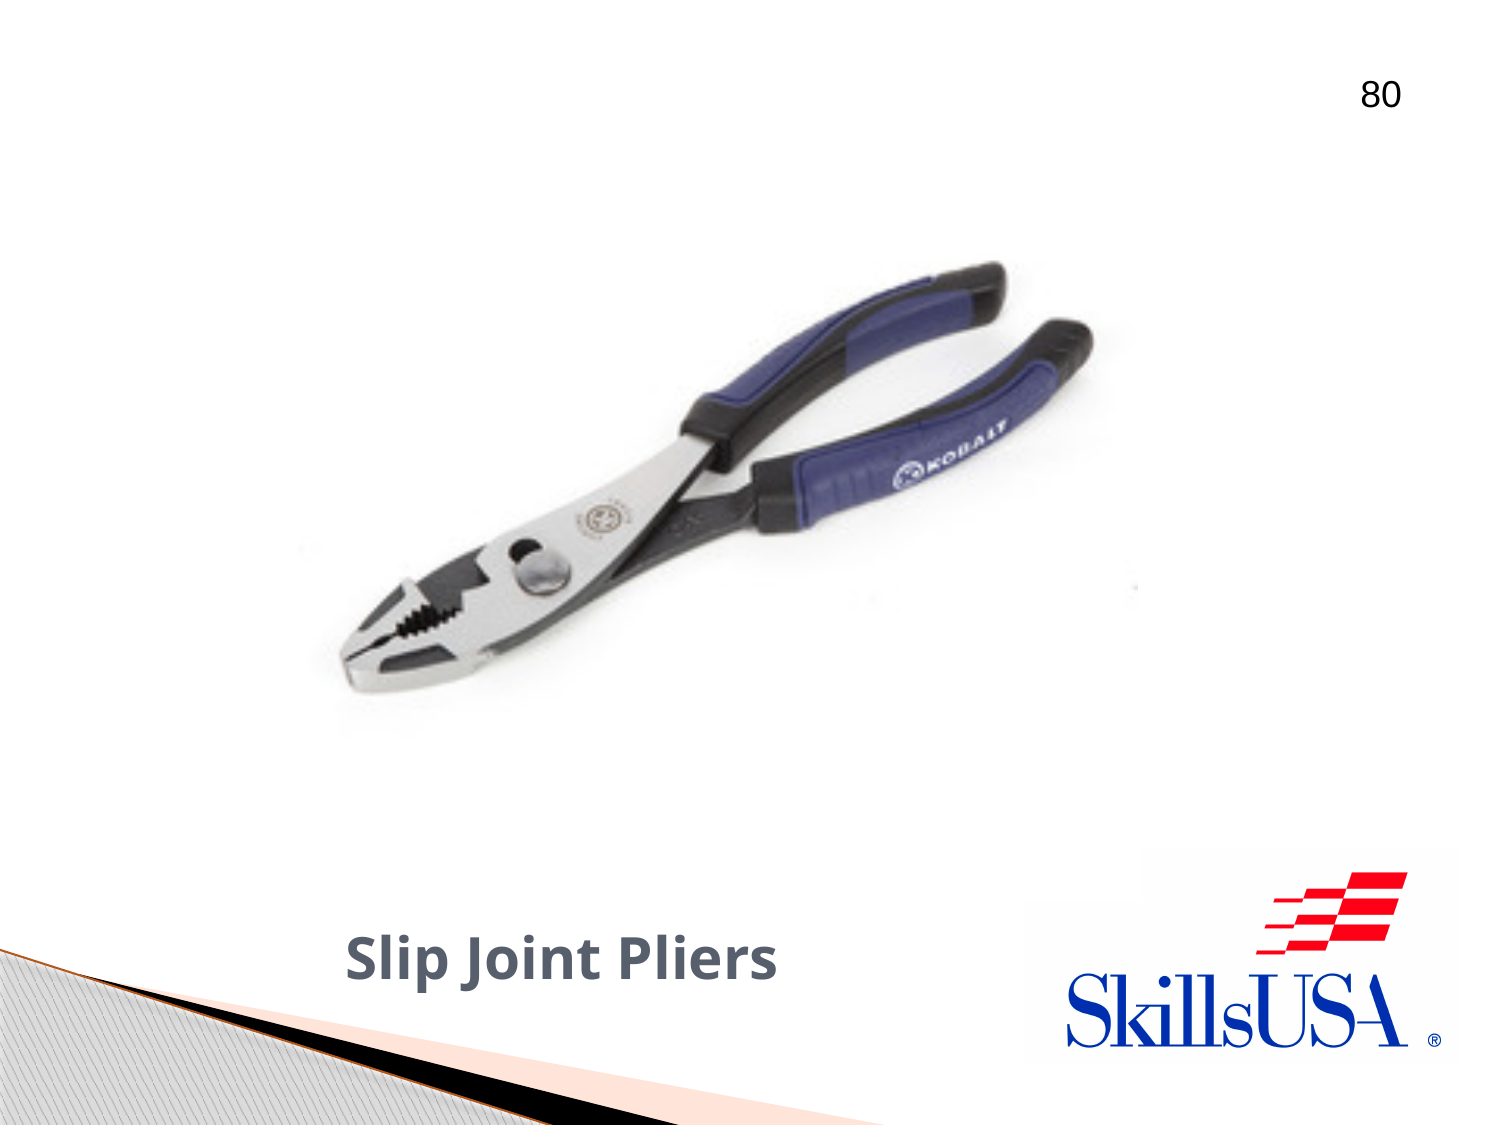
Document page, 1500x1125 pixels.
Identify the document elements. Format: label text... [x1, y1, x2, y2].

title Slip Joint Pliers [99, 912, 1018, 1000]
text_box 80 [1325, 62, 1438, 123]
picture [274, 37, 1459, 1065]
